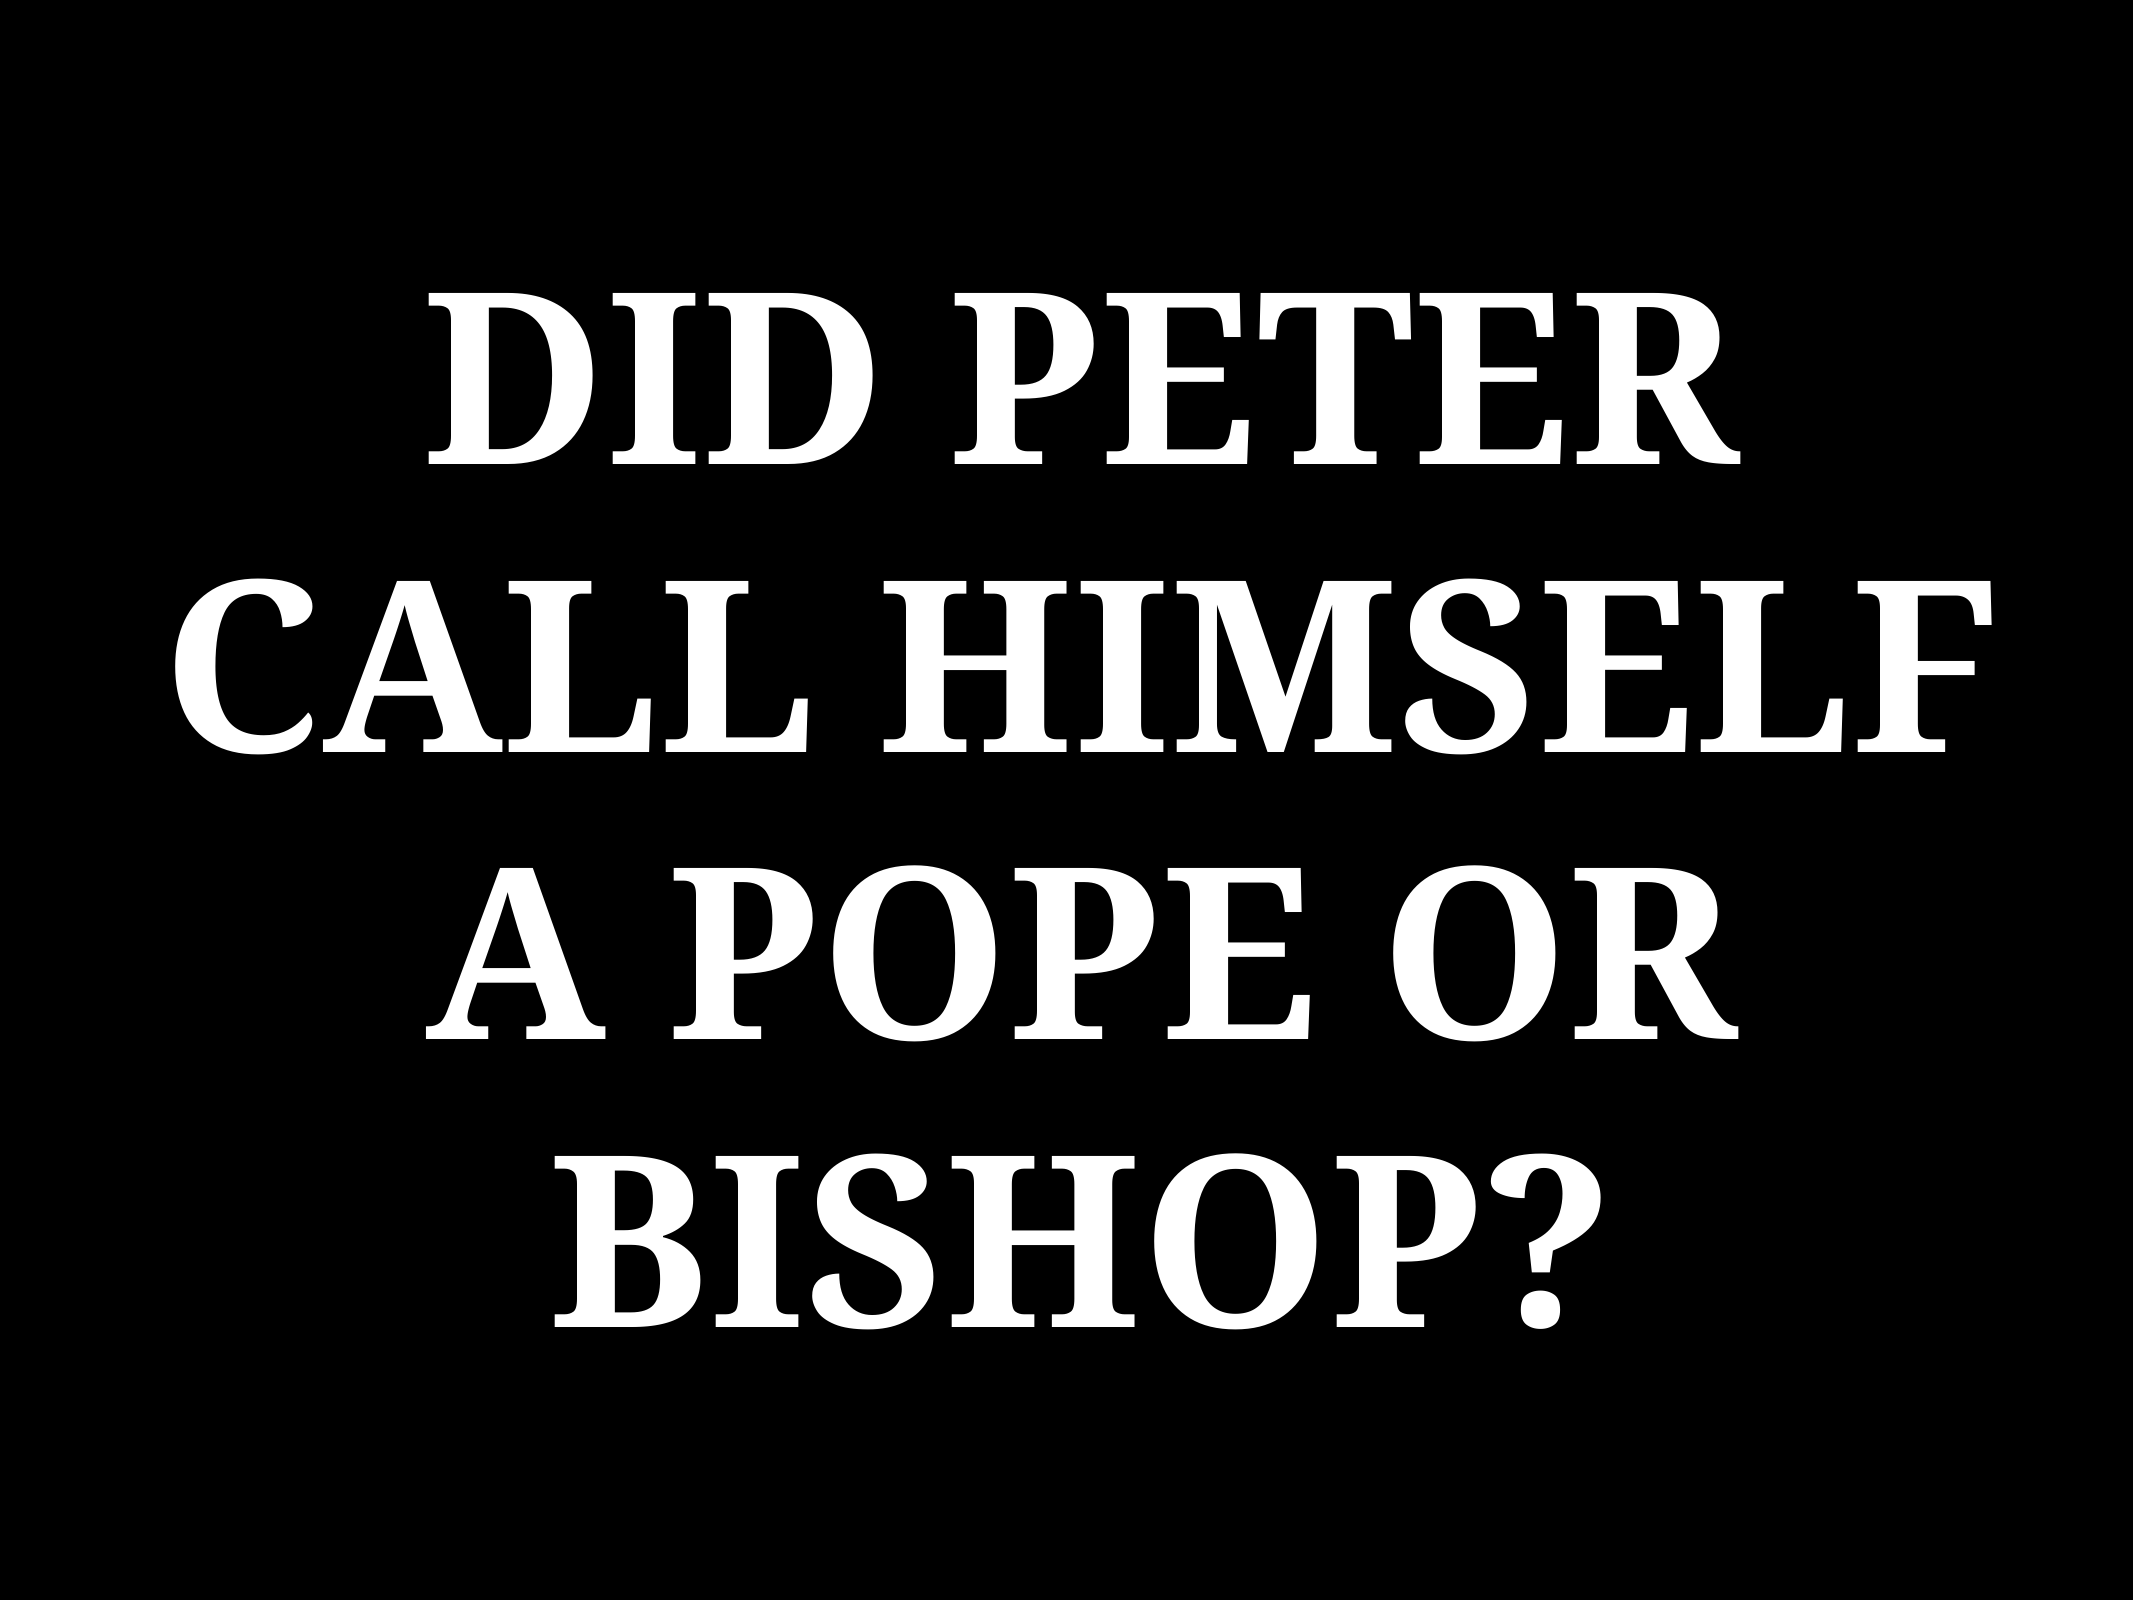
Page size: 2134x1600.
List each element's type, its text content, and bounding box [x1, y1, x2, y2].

title DID PETER CALL HIMSELF A POPE OR BISHOP? [109, 110, 2054, 1490]
